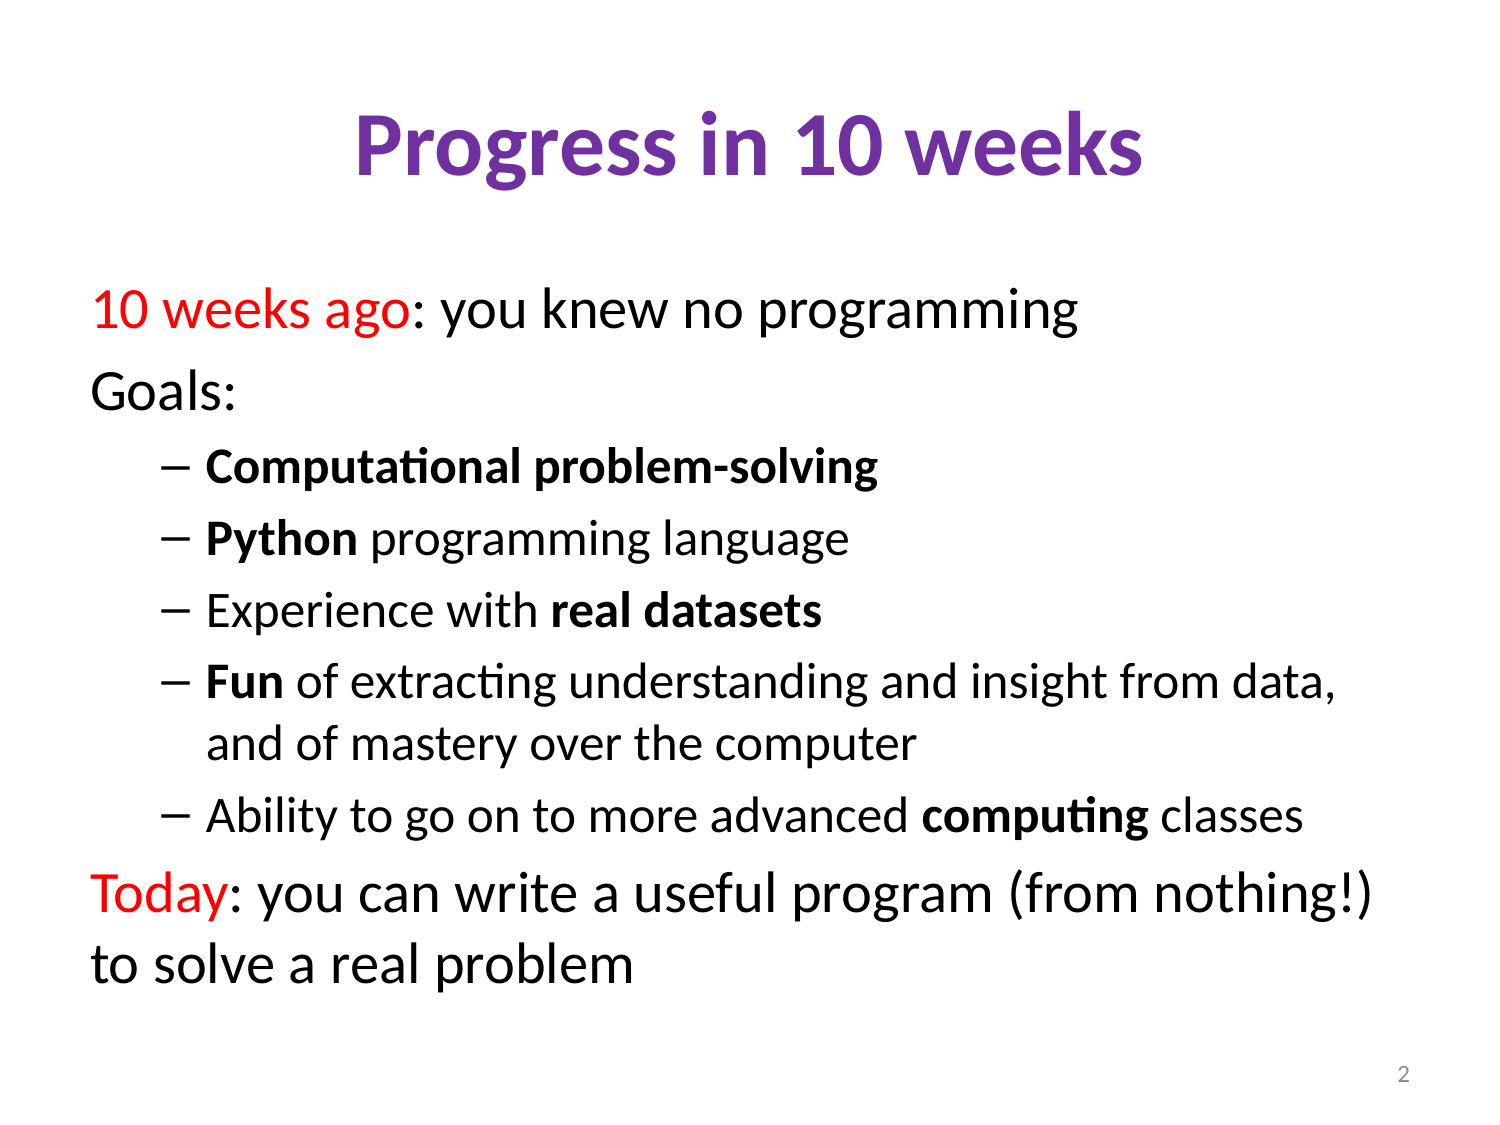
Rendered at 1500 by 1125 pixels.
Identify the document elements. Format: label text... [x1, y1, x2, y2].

slide_number 2 [1074, 1042, 1425, 1103]
list 10 weeks ago: you knew no programming Goals: Computational problem-solving Python programming language Experience with real datasets Fun of extracting understanding and insight from data, and of mastery over the computer Ability to go on to more advanced computing classes Today: you can write a useful program (from nothing!) to solve a real problem [75, 262, 1425, 1005]
title Progress in 10 weeks [75, 45, 1425, 233]
